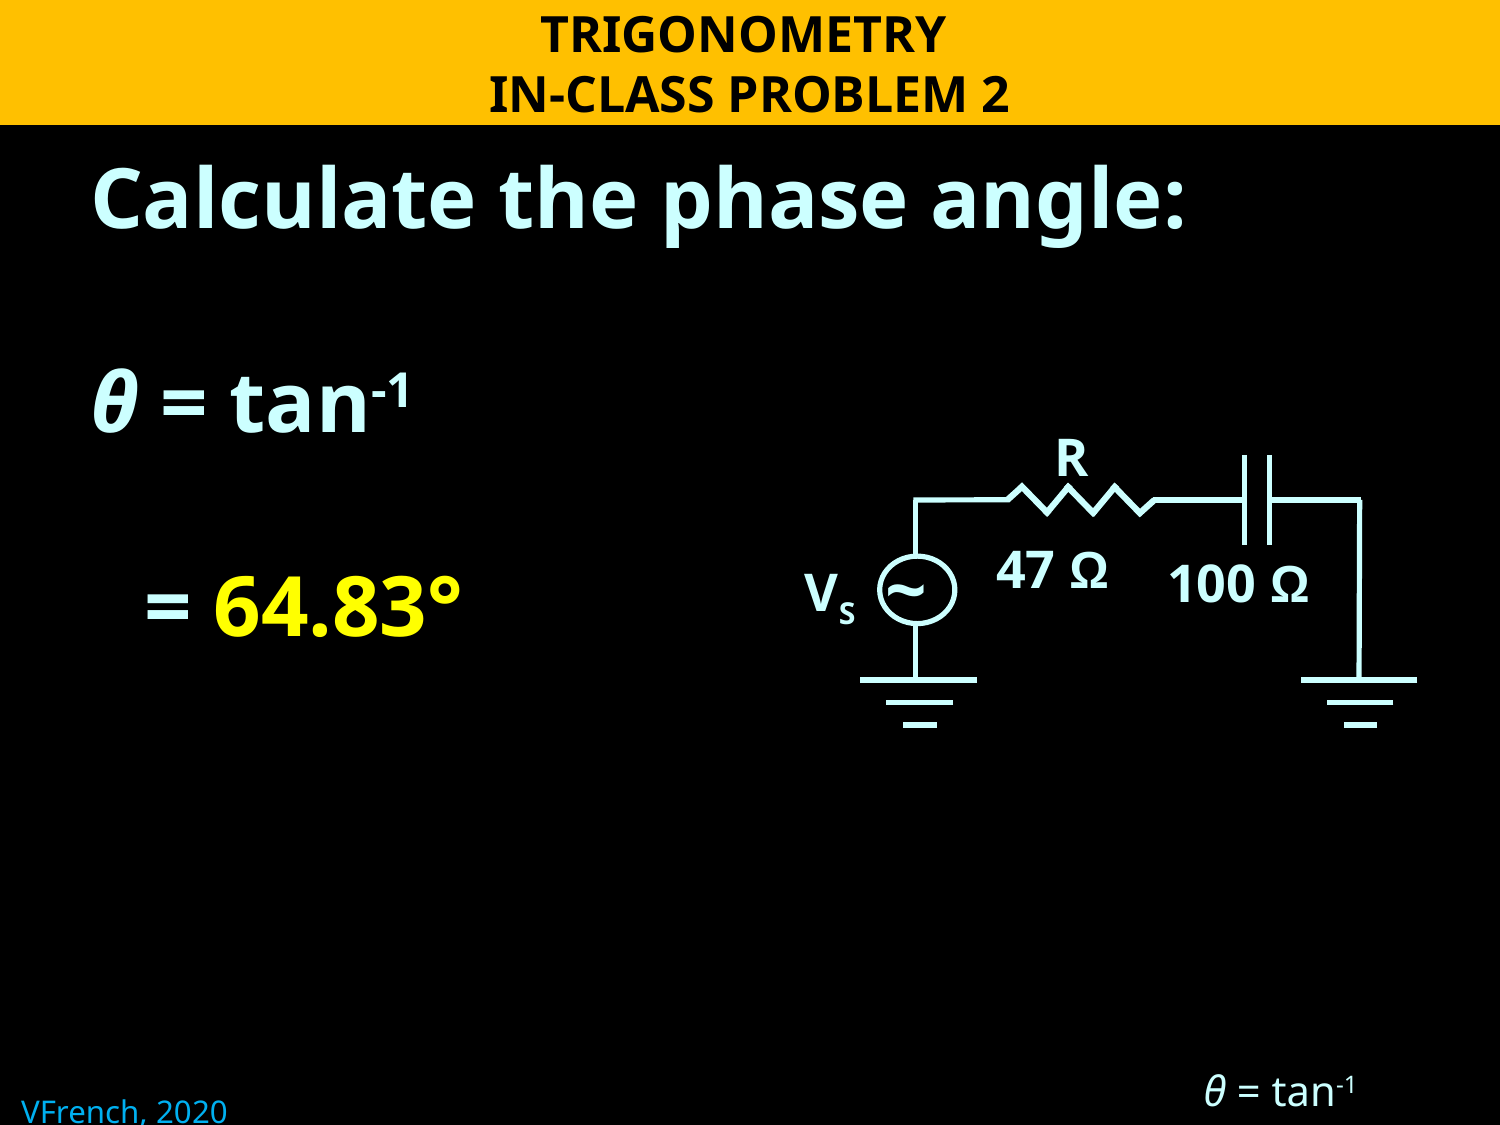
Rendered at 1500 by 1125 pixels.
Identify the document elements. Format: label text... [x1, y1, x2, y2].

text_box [799, 378, 1418, 726]
text_box TRIGONOMETRY IN-CLASS PROBLEM 2 [0, 0, 1500, 125]
text_box VFrench, 2020 [6, 1084, 252, 1125]
